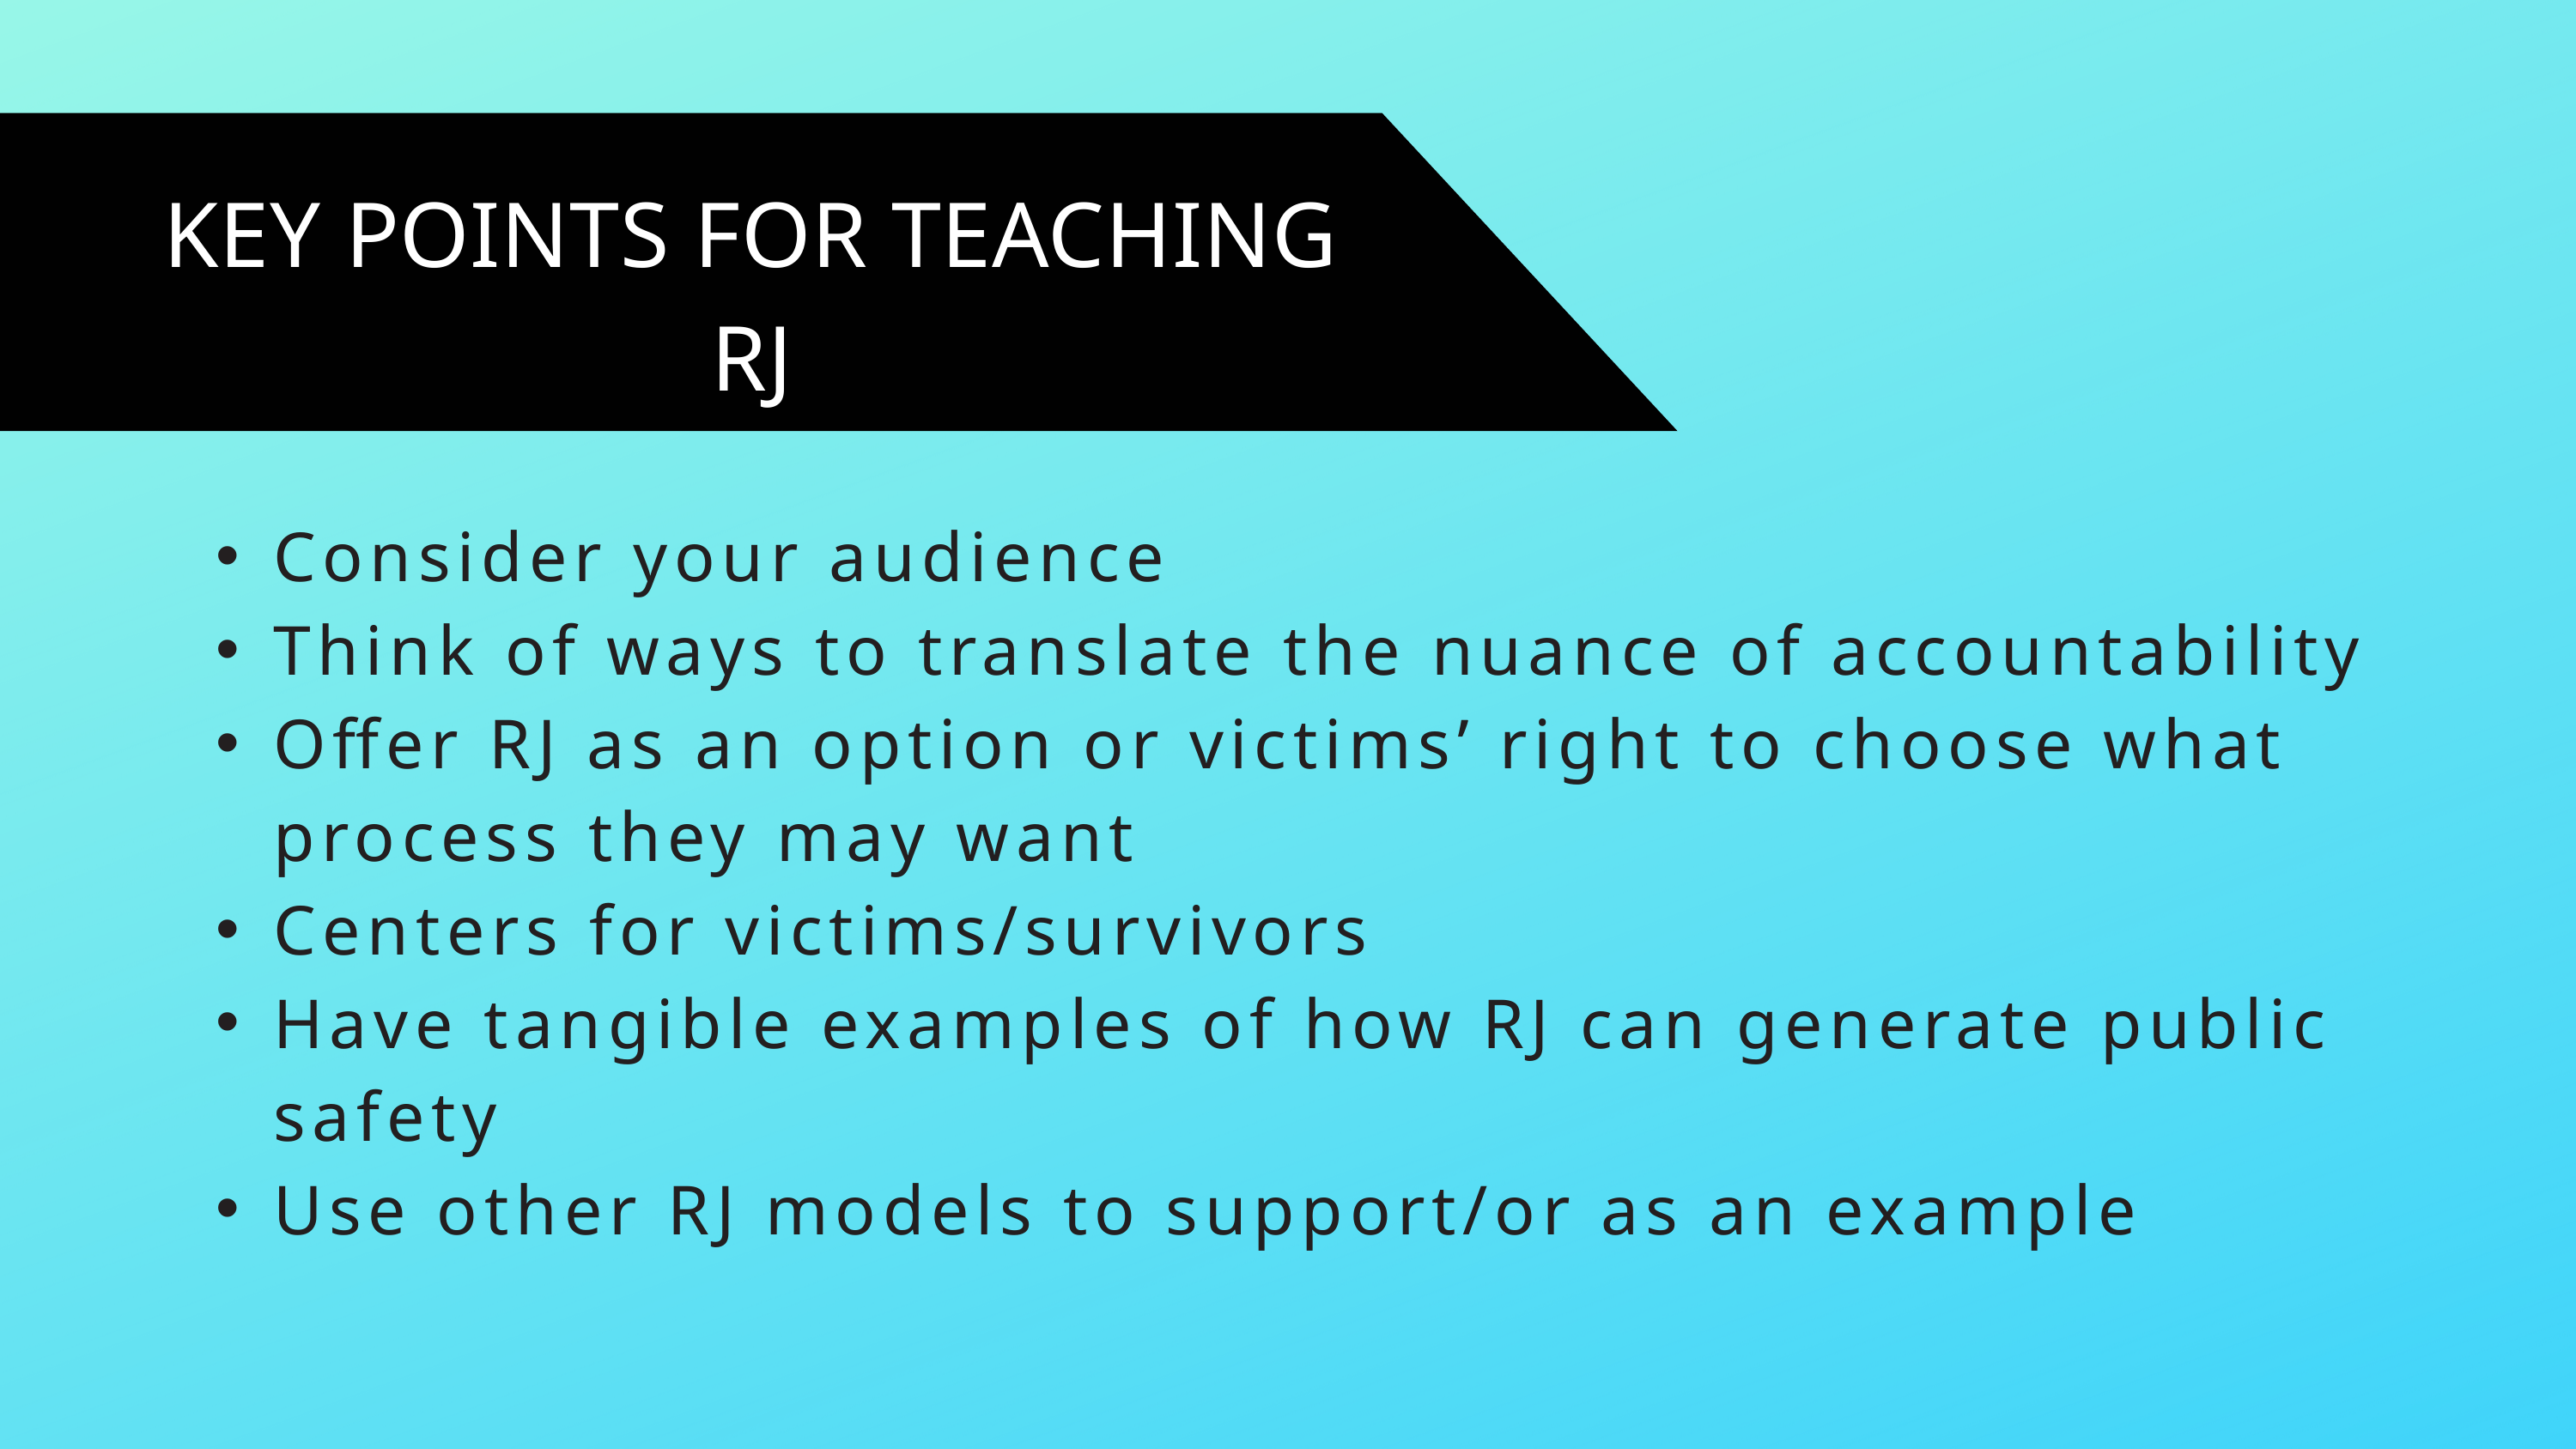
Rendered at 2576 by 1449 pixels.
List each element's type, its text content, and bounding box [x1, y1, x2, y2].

text_box [0, 0, 2576, 1449]
text_box Consider your audience Think of ways to translate the nuance of accountability Offer RJ as an option or victims’ right to choose what process they may want Centers for victims/survivors Have tangible examples of how RJ can generate public safety Use other RJ models to support/or as an example [158, 502, 2432, 1248]
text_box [0, 112, 1678, 432]
